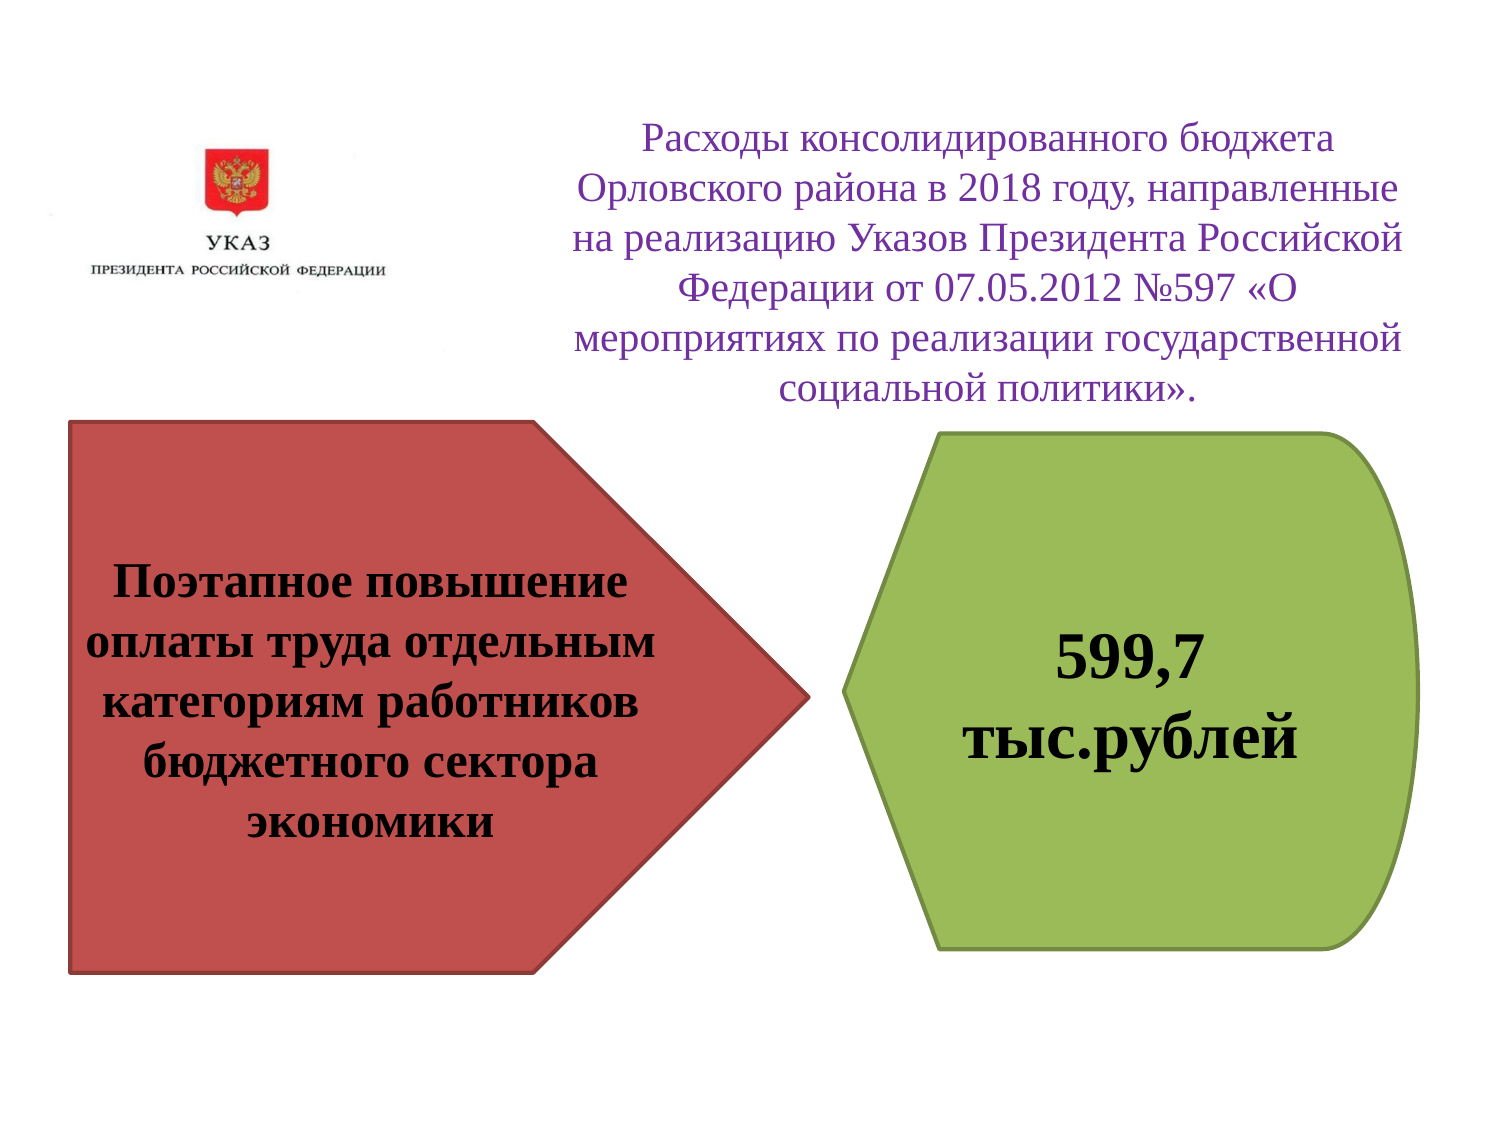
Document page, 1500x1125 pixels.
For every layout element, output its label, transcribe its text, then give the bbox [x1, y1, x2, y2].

text_box 599,7 тыс.рублей [841, 431, 1421, 952]
text_box Поэтапное повышение оплаты труда отдельным категориям работников бюджетного сектора экономики [68, 419, 811, 975]
picture [34, 105, 446, 352]
title Расходы консолидированного бюджета Орловского района в 2018 году, направленные на реализацию Указов Президента Российской Федерации от 07.05.2012 №597 «О мероприятиях по реализации государственной социальной политики». [550, 44, 1426, 376]
